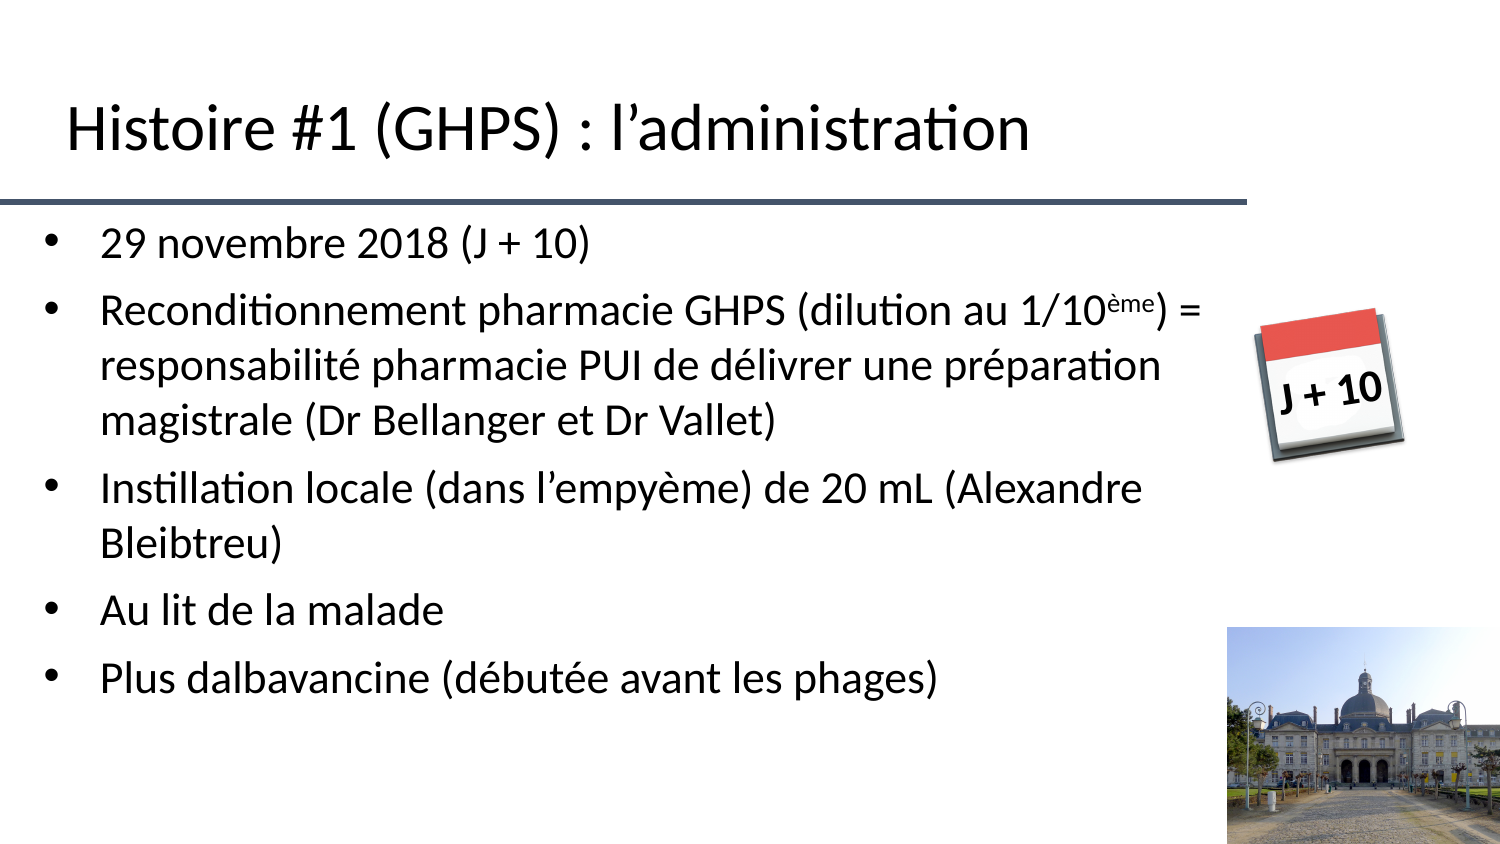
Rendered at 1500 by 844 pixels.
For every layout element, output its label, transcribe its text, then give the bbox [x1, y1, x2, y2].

text_box 29 novembre 2018 (J + 10) Reconditionnement pharmacie GHPS (dilution au 1/10ème) = responsabilité pharmacie PUI de délivrer une préparation magistrale (Dr Bellanger et Dr Vallet) Instillation locale (dans l’empyème) de 20 mL (Alexandre Bleibtreu) Au lit de la malade Plus dalbavancine (débutée avant les phages) [0, 205, 1228, 710]
picture [1243, 296, 1421, 475]
text_box Histoire #1 (GHPS) : l’administration [52, 36, 1047, 171]
picture [1227, 627, 1500, 844]
